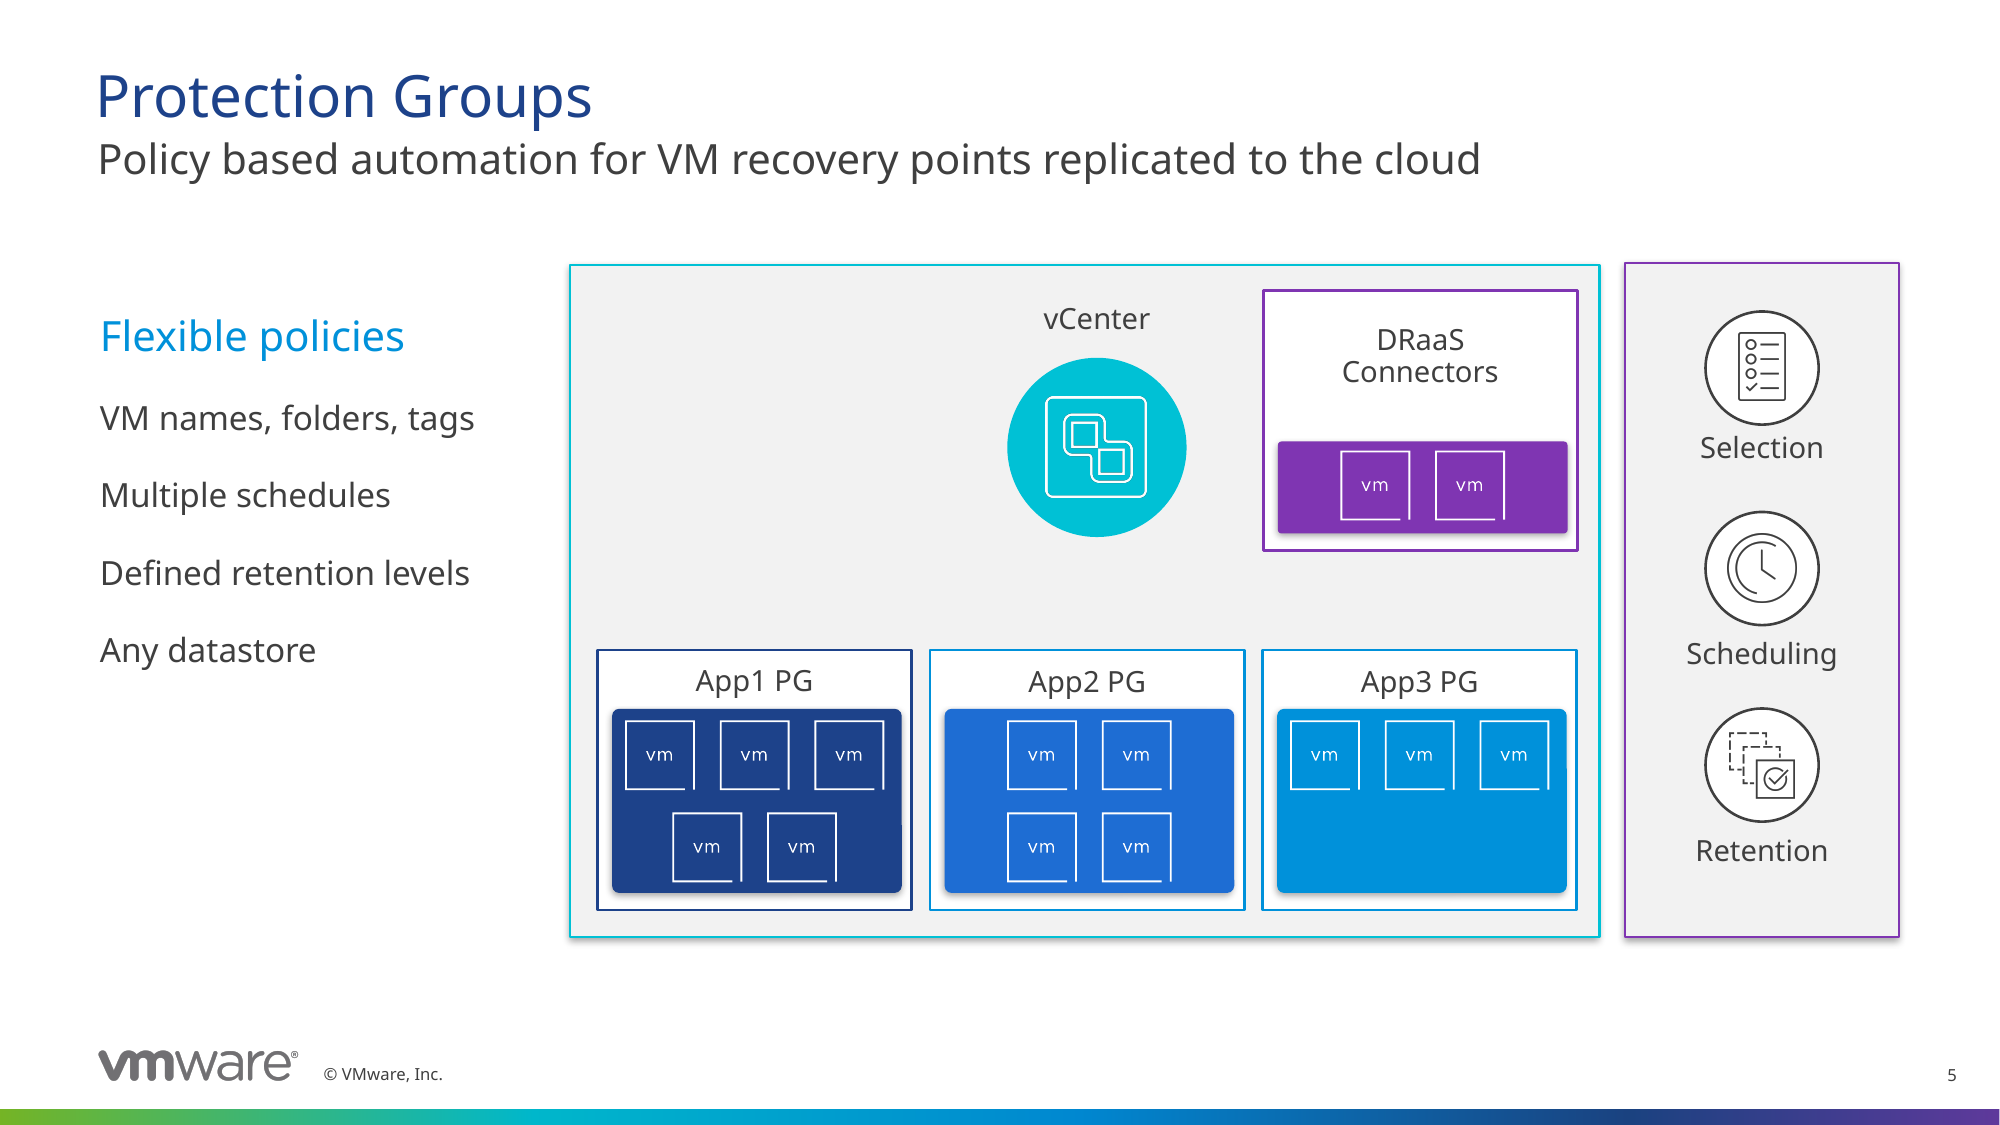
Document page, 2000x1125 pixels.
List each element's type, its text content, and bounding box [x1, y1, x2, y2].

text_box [1250, 719, 1257, 883]
text_box Flexible policies VM names, folders, tags Multiple schedules Defined retention levels Any datastore [99, 309, 625, 670]
text_box Selection [1700, 429, 1825, 465]
picture [0, 1020, 720, 1125]
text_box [1705, 311, 1819, 425]
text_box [1007, 357, 1187, 538]
text_box Retention [1695, 832, 1829, 868]
picture [1076, 1109, 1082, 1125]
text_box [1705, 511, 1819, 626]
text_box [1705, 708, 1819, 822]
text_box Scheduling [1686, 635, 1838, 671]
text_box vCenter [972, 300, 1222, 336]
text_box [570, 264, 1600, 938]
picture [1085, 1109, 1090, 1125]
text_box [1624, 262, 1900, 938]
picture [1093, 1109, 2000, 1125]
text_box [597, 649, 913, 911]
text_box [1263, 290, 1578, 551]
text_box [1262, 649, 1577, 911]
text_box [929, 649, 1245, 911]
title Protection Groups [95, 67, 1900, 131]
subtitle Policy based automation for VM recovery points replicated to the cloud [97, 133, 1896, 174]
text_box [918, 719, 924, 883]
